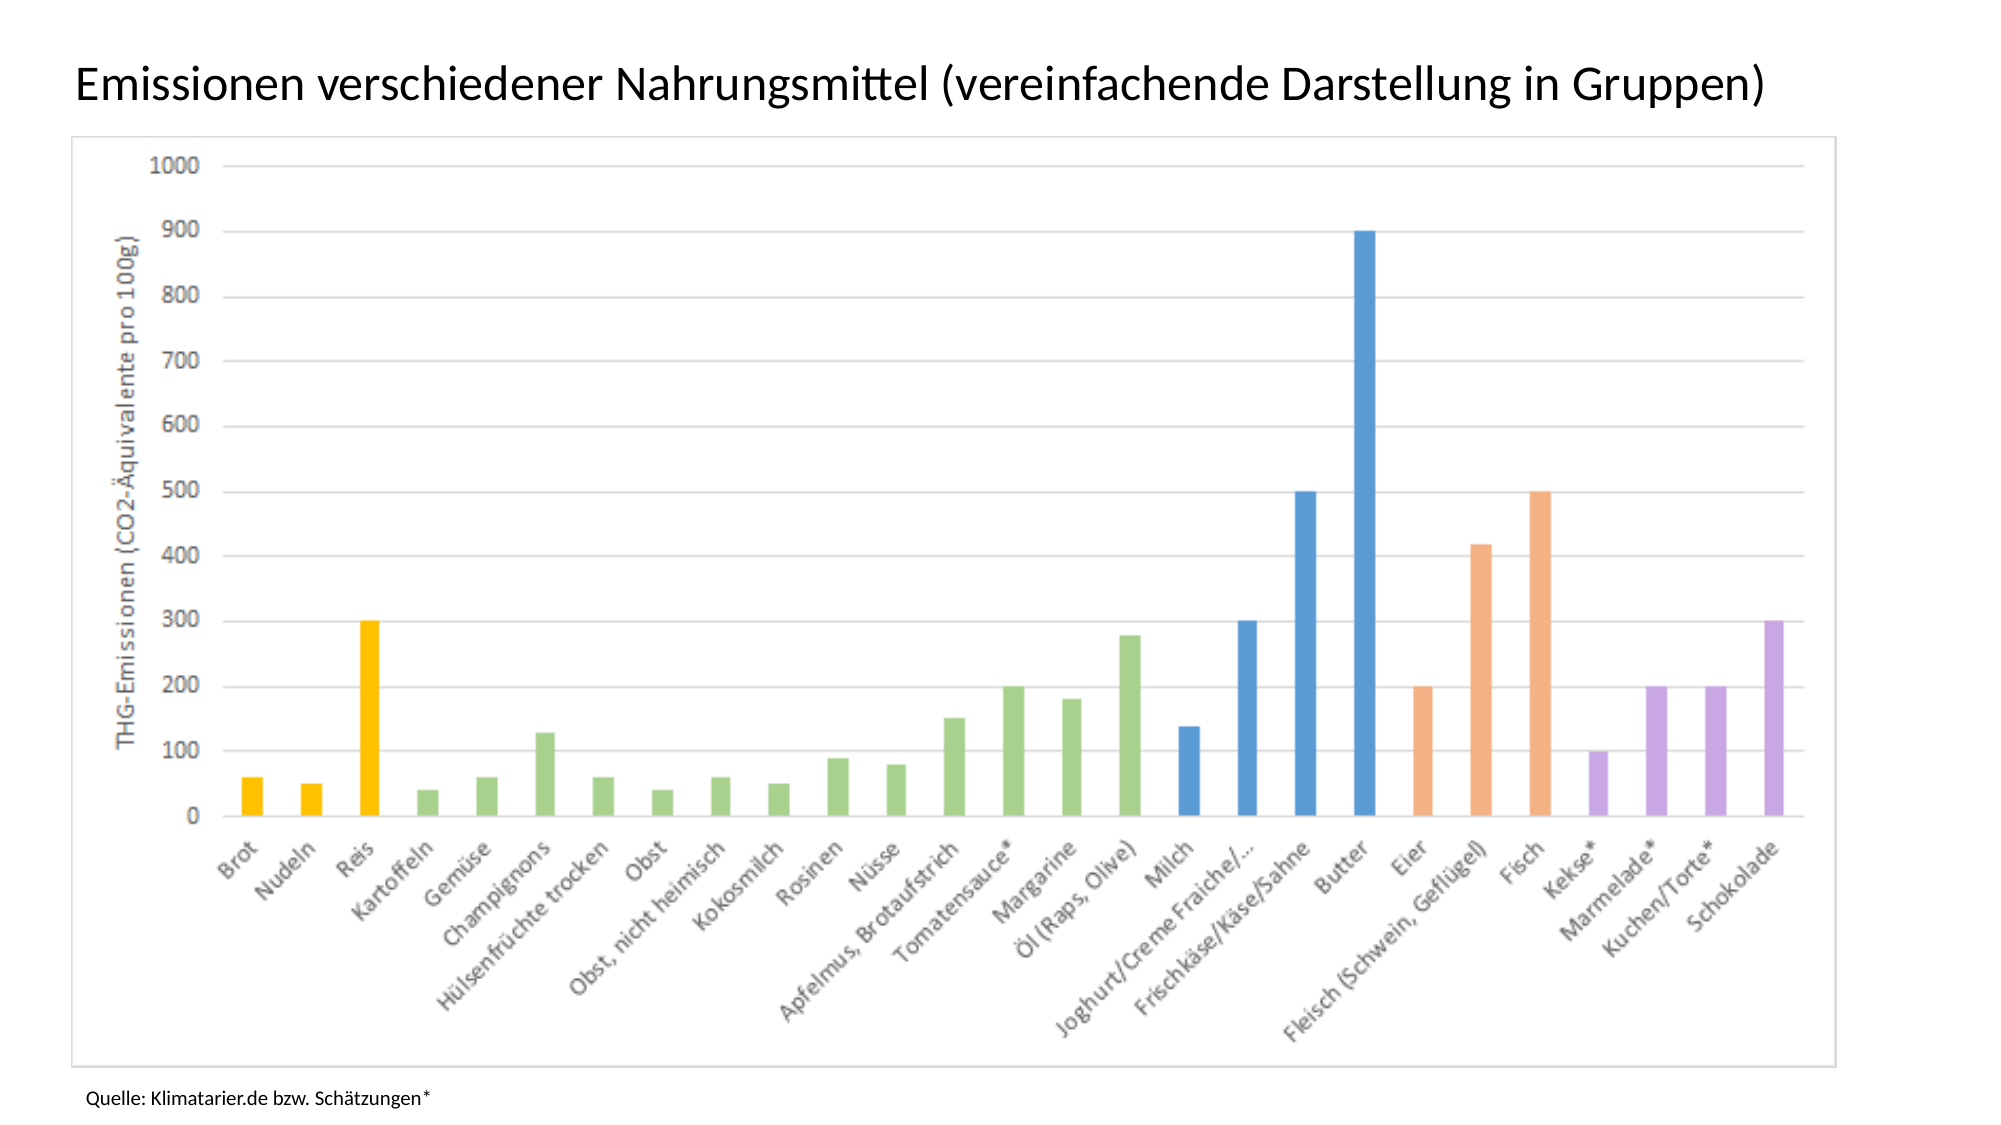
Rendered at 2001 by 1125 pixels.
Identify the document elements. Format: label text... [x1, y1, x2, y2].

text_box Quelle: Klimatarier.de bzw. Schätzungen* [71, 1077, 765, 1118]
text_box Emissionen verschiedener Nahrungsmittel (vereinfachende Darstellung in Gruppen) [60, 43, 1837, 119]
picture [71, 136, 1838, 1068]
